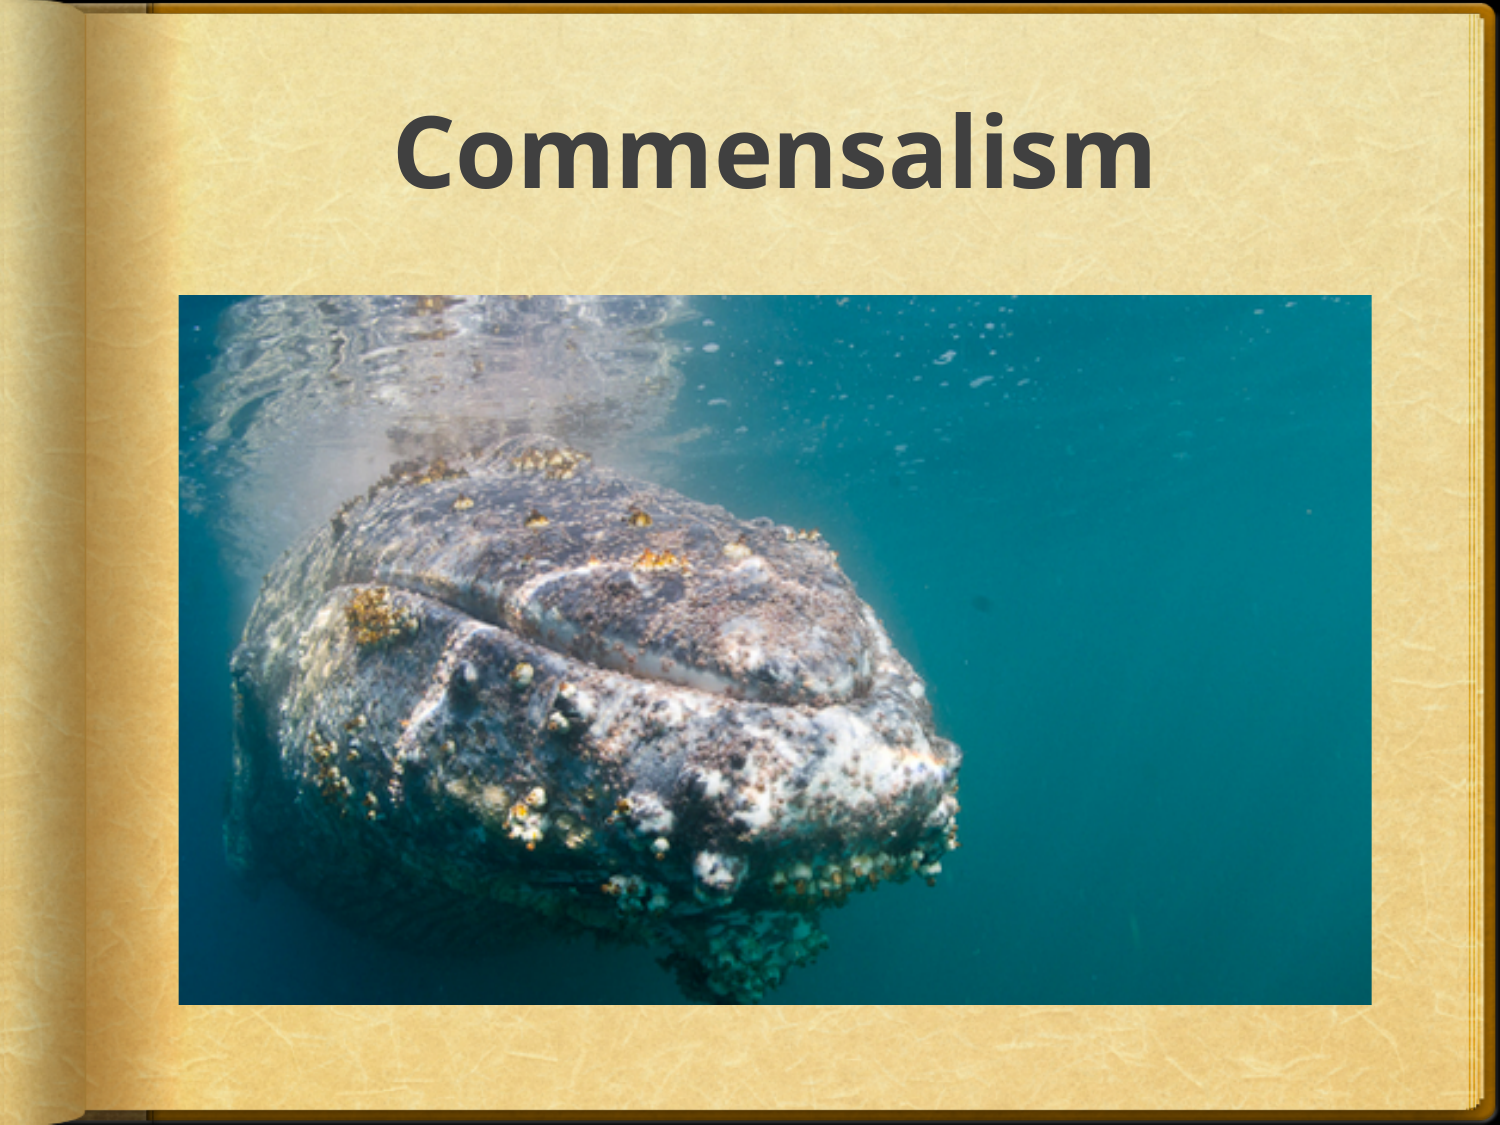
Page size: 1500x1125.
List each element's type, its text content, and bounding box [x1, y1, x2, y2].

title Commensalism [178, 45, 1372, 265]
picture [0, 0, 1500, 1125]
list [177, 294, 1373, 1006]
